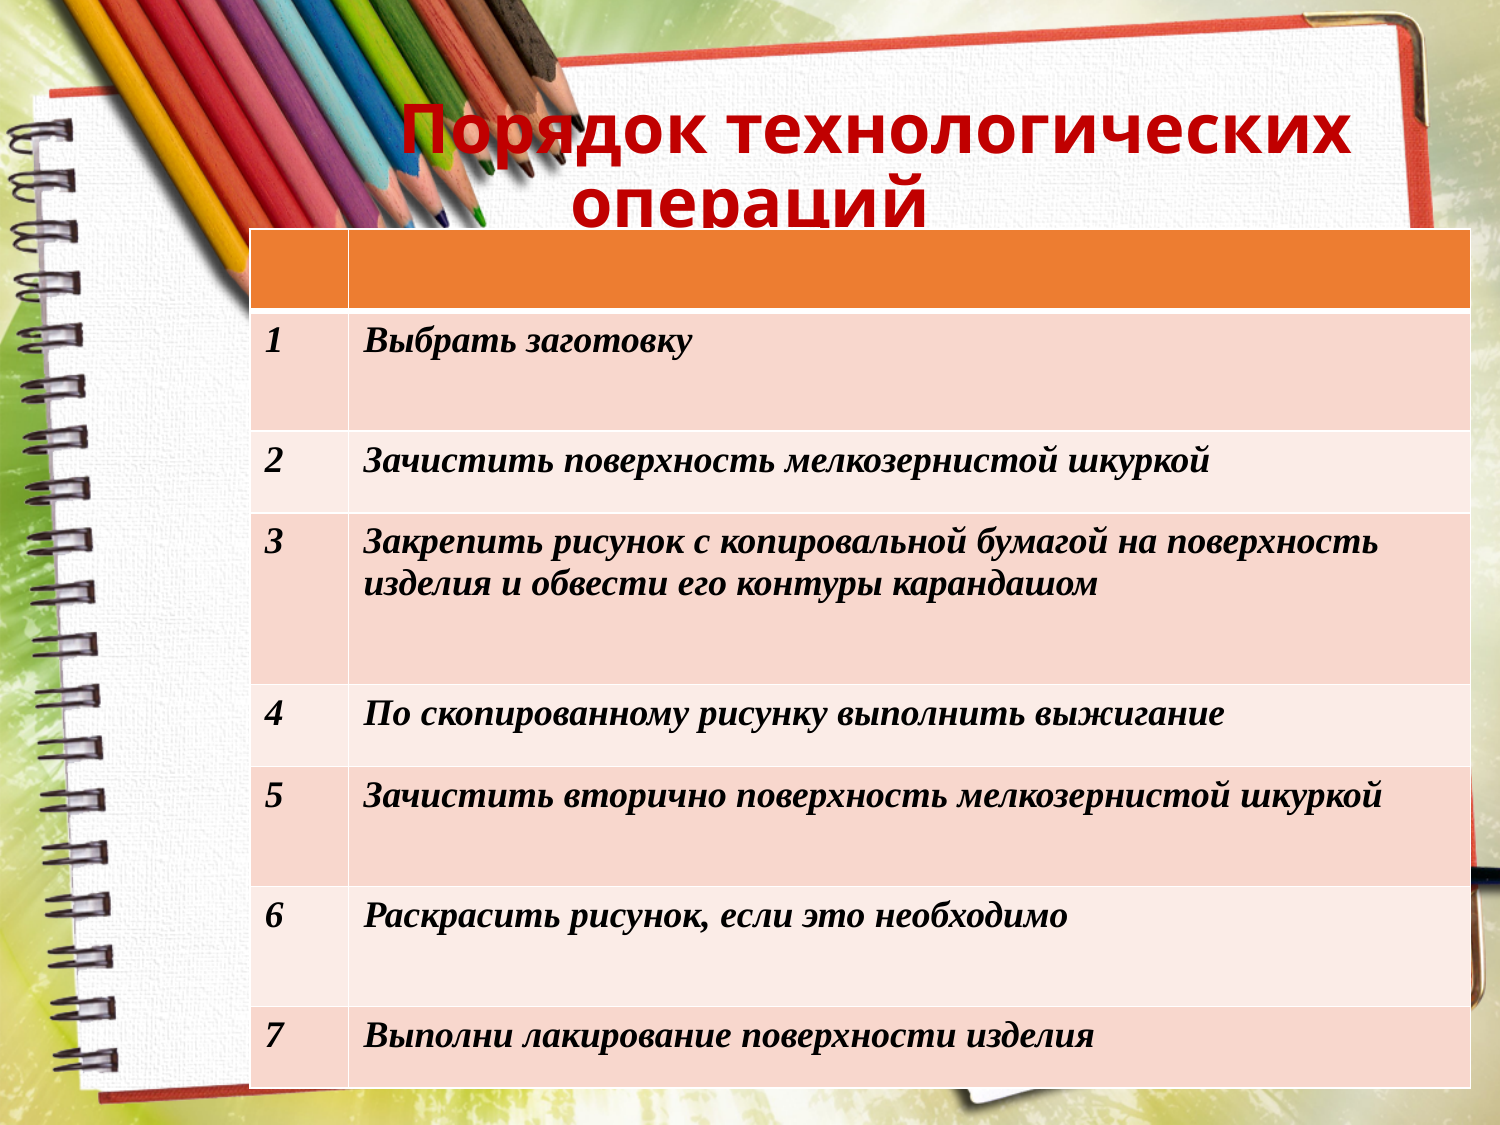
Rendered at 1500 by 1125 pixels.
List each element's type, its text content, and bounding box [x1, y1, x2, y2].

table_cell Закрепить рисунок с копировальной бумагой на поверхность изделия и обвести его контуры карандашом [349, 514, 1470, 684]
table_cell Выбрать заготовку [349, 314, 1470, 430]
table_cell По скопированному рисунку выполнить выжигание [349, 685, 1470, 766]
table_cell Раскрасить рисунок, если это необходимо [349, 887, 1470, 1006]
table_cell Зачистить поверхность мелкозернистой шкуркой [349, 432, 1470, 512]
table_header [349, 230, 1470, 308]
table_cell 6 [251, 887, 348, 1006]
table_cell Выполни лакирование поверхности изделия [349, 1007, 1470, 1087]
table_cell Зачистить вторично поверхность мелкозернистой шкуркой [349, 767, 1470, 886]
table_cell 3 [251, 514, 348, 684]
table_cell 5 [251, 767, 348, 886]
table_cell 7 [251, 1007, 348, 1087]
title Порядок технологических операций [103, 59, 1397, 278]
table_cell 4 [251, 685, 348, 766]
table_cell 1 [251, 314, 348, 430]
picture [0, 0, 1500, 1125]
table_cell 2 [251, 432, 348, 512]
table_header [251, 230, 348, 308]
